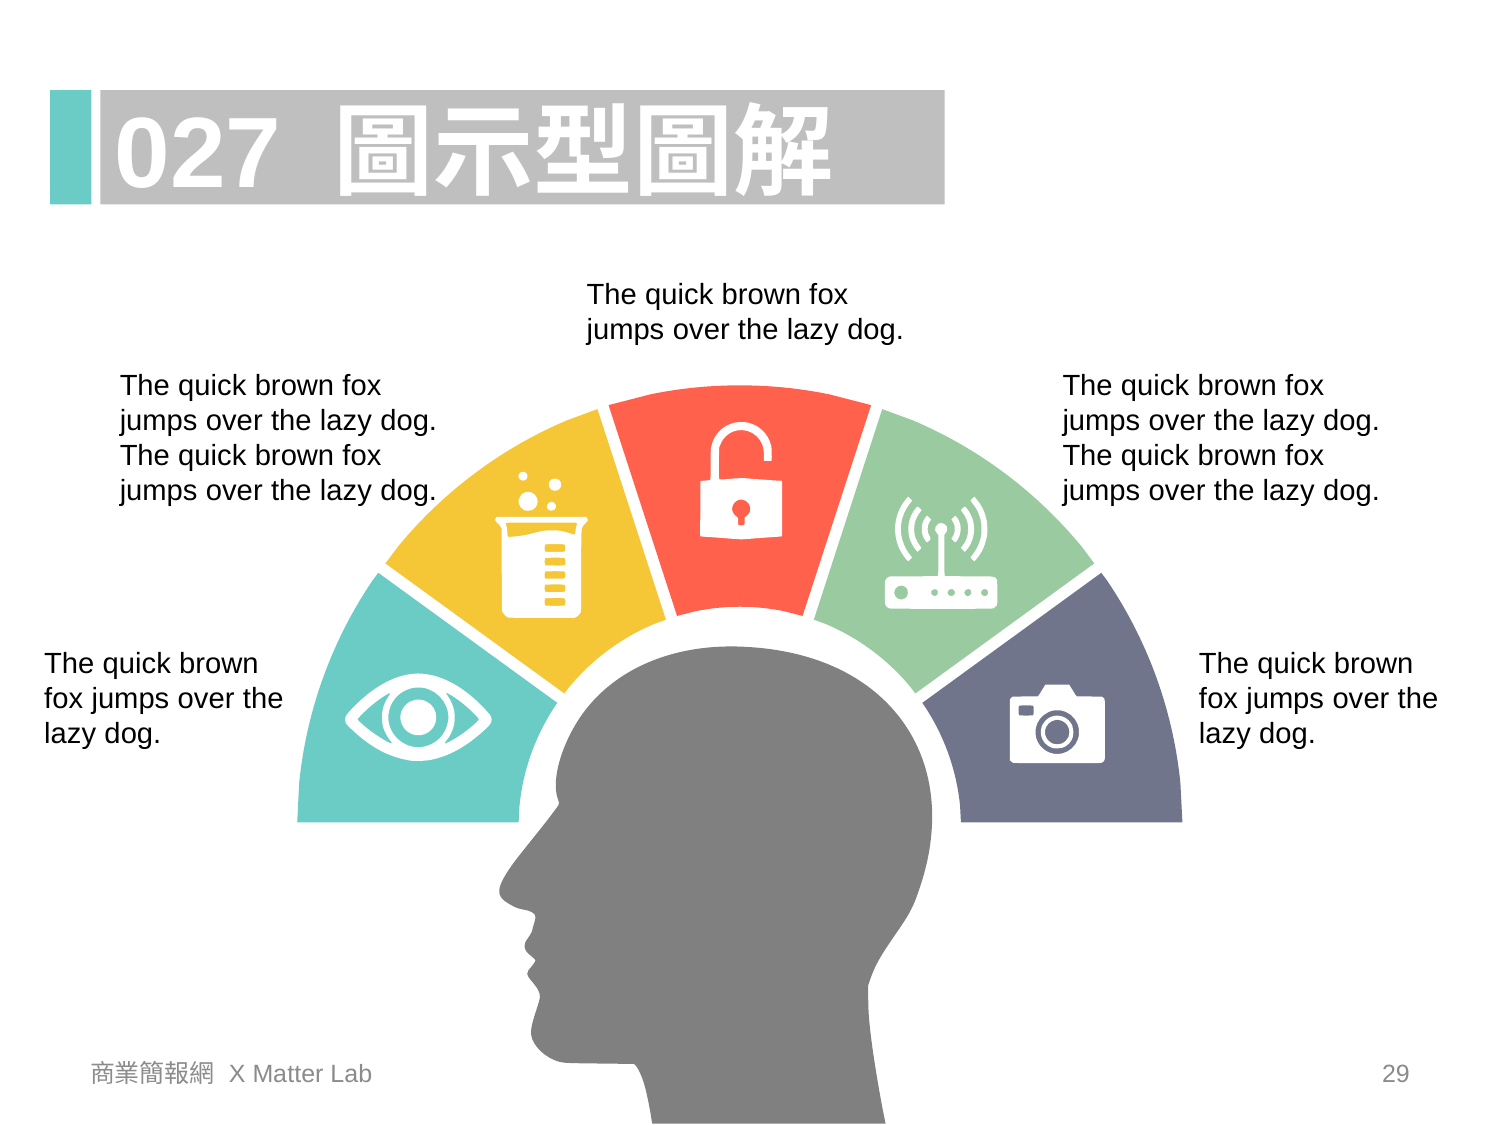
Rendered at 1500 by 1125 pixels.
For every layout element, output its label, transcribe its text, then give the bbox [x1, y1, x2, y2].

text_box [499, 646, 933, 1124]
footer 商業簡報網 X Matter Lab [75, 1042, 550, 1103]
text_box [920, 570, 1185, 825]
text_box 027 圖示型圖解 [98, 88, 947, 207]
text_box The quick brown fox jumps over the lazy dog. The quick brown fox jumps over the lazy dog. [105, 358, 460, 514]
slide_number 29 [1074, 1042, 1425, 1103]
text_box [884, 496, 998, 610]
text_box The quick brown fox jumps over the lazy dog. [571, 268, 926, 353]
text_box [1009, 684, 1106, 764]
text_box [811, 407, 1097, 696]
text_box [606, 383, 874, 618]
text_box [700, 422, 783, 540]
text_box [344, 673, 492, 762]
text_box [383, 407, 668, 696]
text_box [295, 570, 560, 825]
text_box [494, 470, 589, 619]
text_box The quick brown fox jumps over the lazy dog. [29, 636, 314, 757]
text_box The quick brown fox jumps over the lazy dog. The quick brown fox jumps over the lazy dog. [1047, 358, 1402, 514]
text_box [48, 88, 93, 207]
text_box The quick brown fox jumps over the lazy dog. [1184, 636, 1469, 757]
